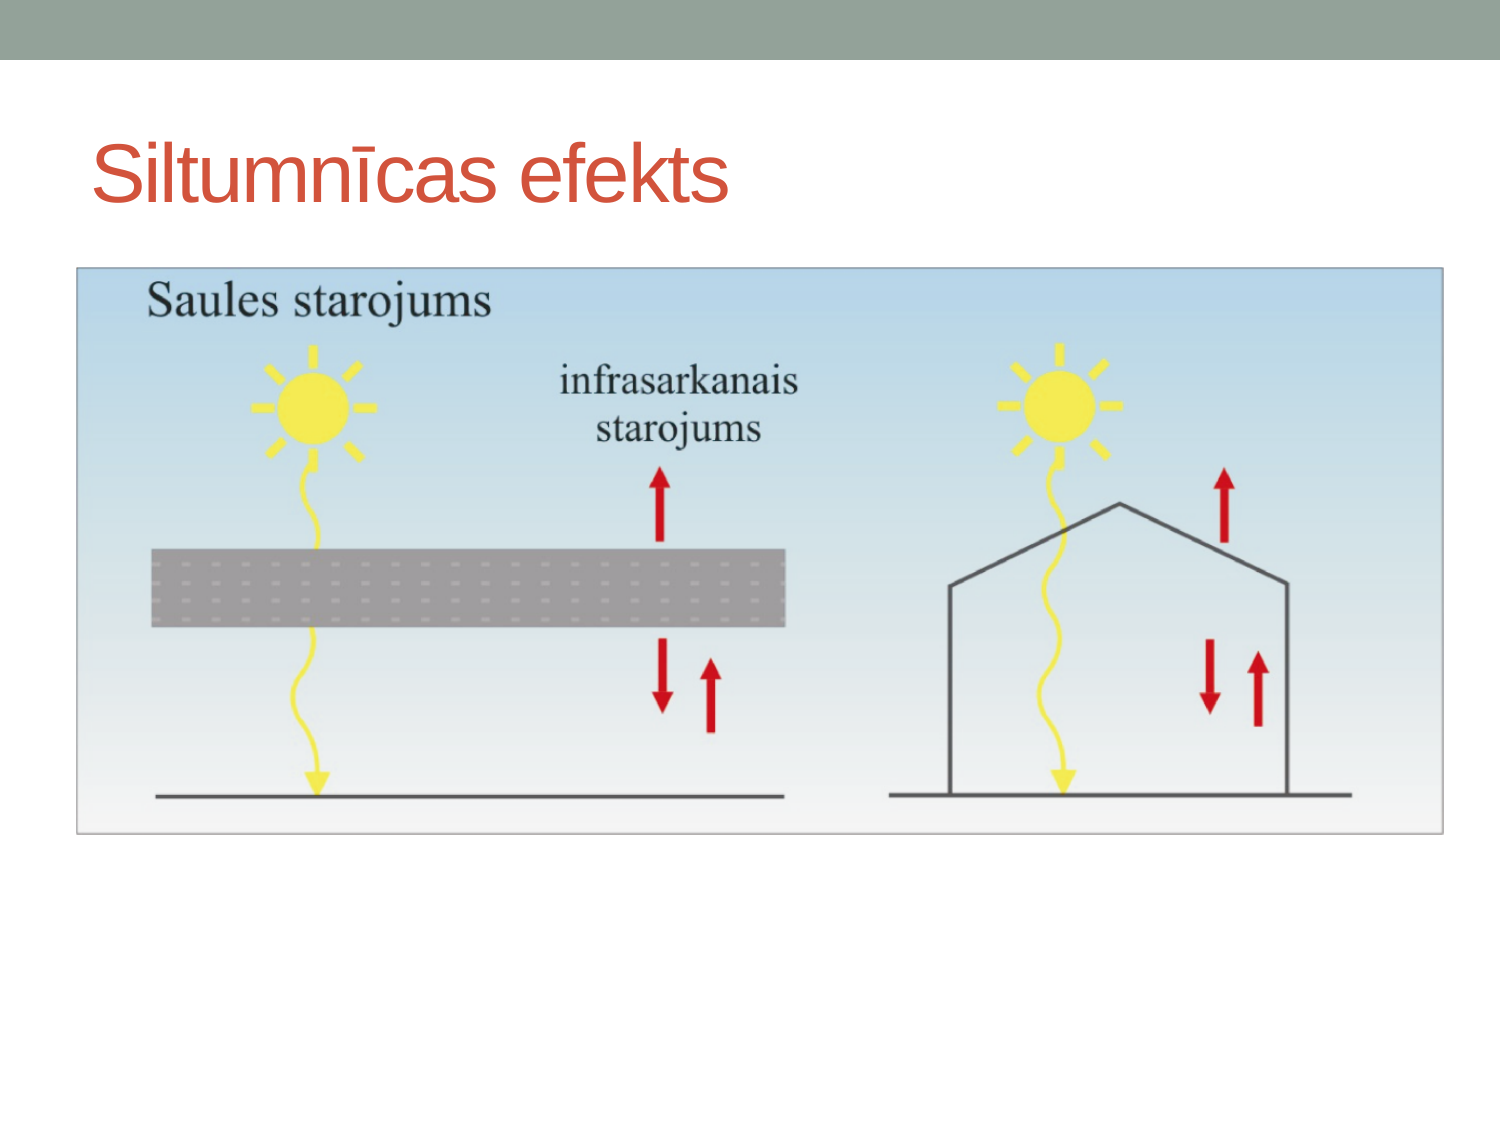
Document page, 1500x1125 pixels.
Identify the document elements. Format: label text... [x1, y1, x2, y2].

title Siltumnīcas efekts [75, 87, 1425, 250]
picture [76, 266, 1444, 835]
text_box [0, 0, 1500, 75]
